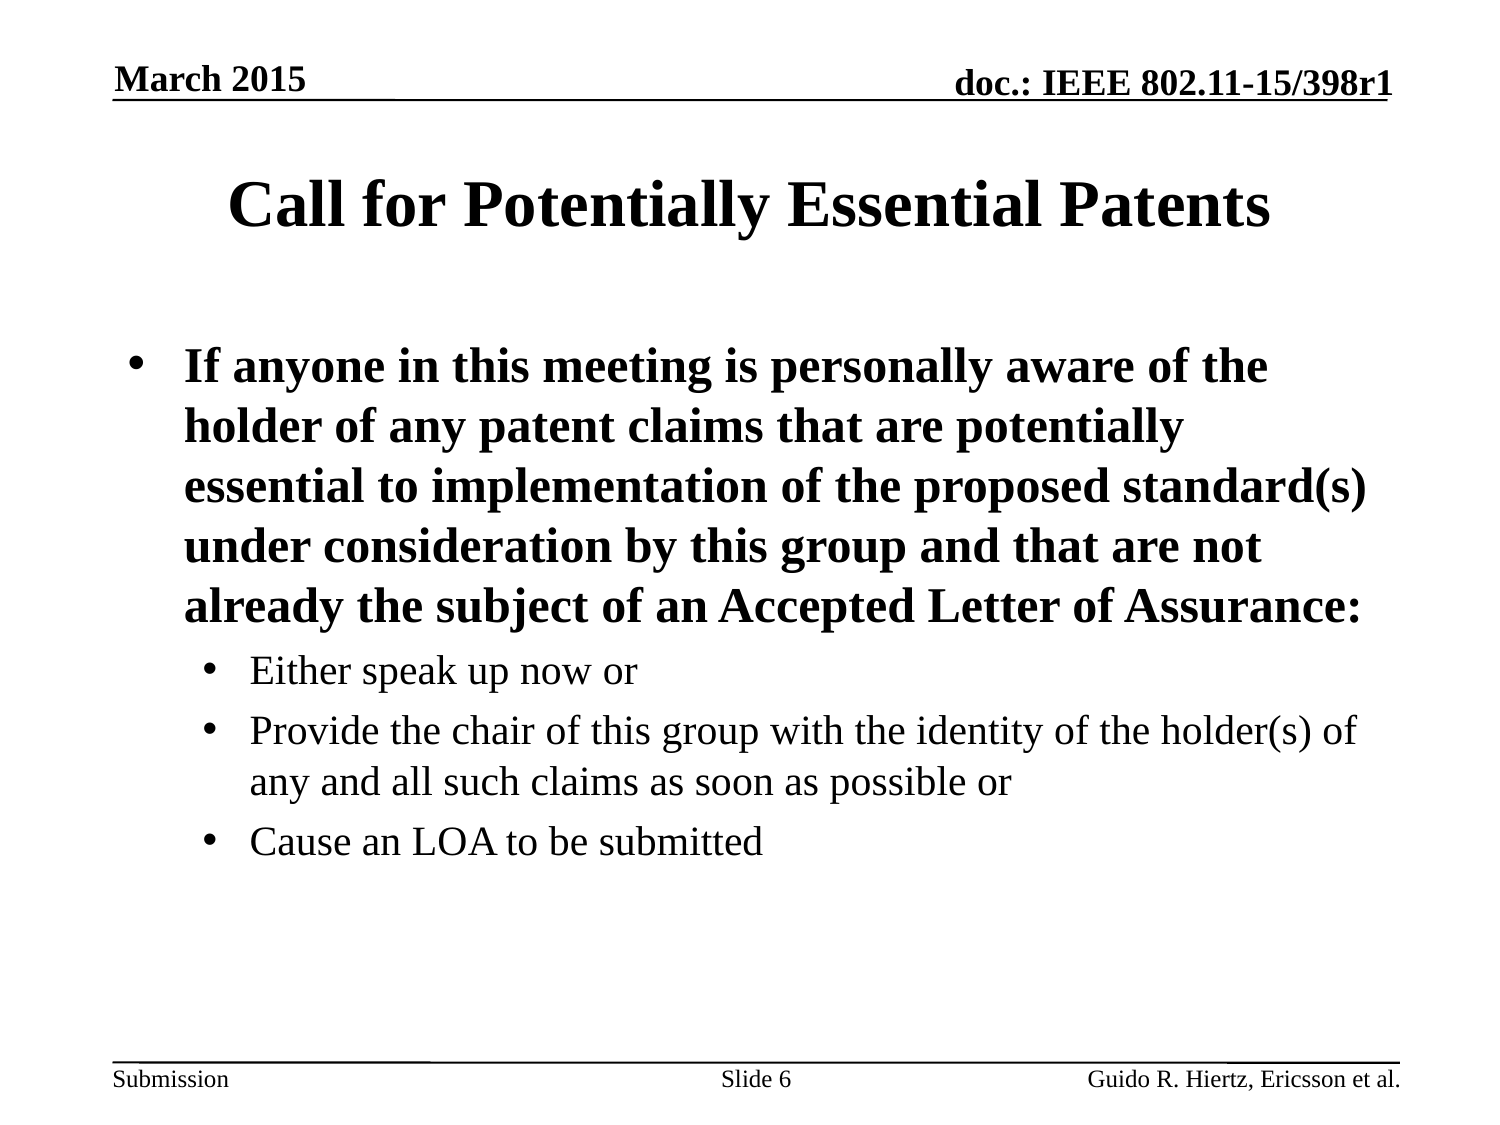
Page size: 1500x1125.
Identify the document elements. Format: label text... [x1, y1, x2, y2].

slide_number Slide 6 [712, 1061, 800, 1123]
title Call for Potentially Essential Patents [112, 112, 1388, 288]
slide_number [114, 54, 423, 100]
list If anyone in this meeting is personally aware of the holder of any patent claims that are potentially essential to implementation of the proposed standard(s) under consideration by this group and that are not already the subject of an Accepted Letter of Assurance: Either speak up now or Provide the chair of this group with the identity of the holder(s) of any and all such claims as soon as possible or Cause an LOA to be submitted [112, 324, 1388, 1000]
footer Guido R. Hiertz, Ericsson et al. [878, 1061, 1402, 1093]
